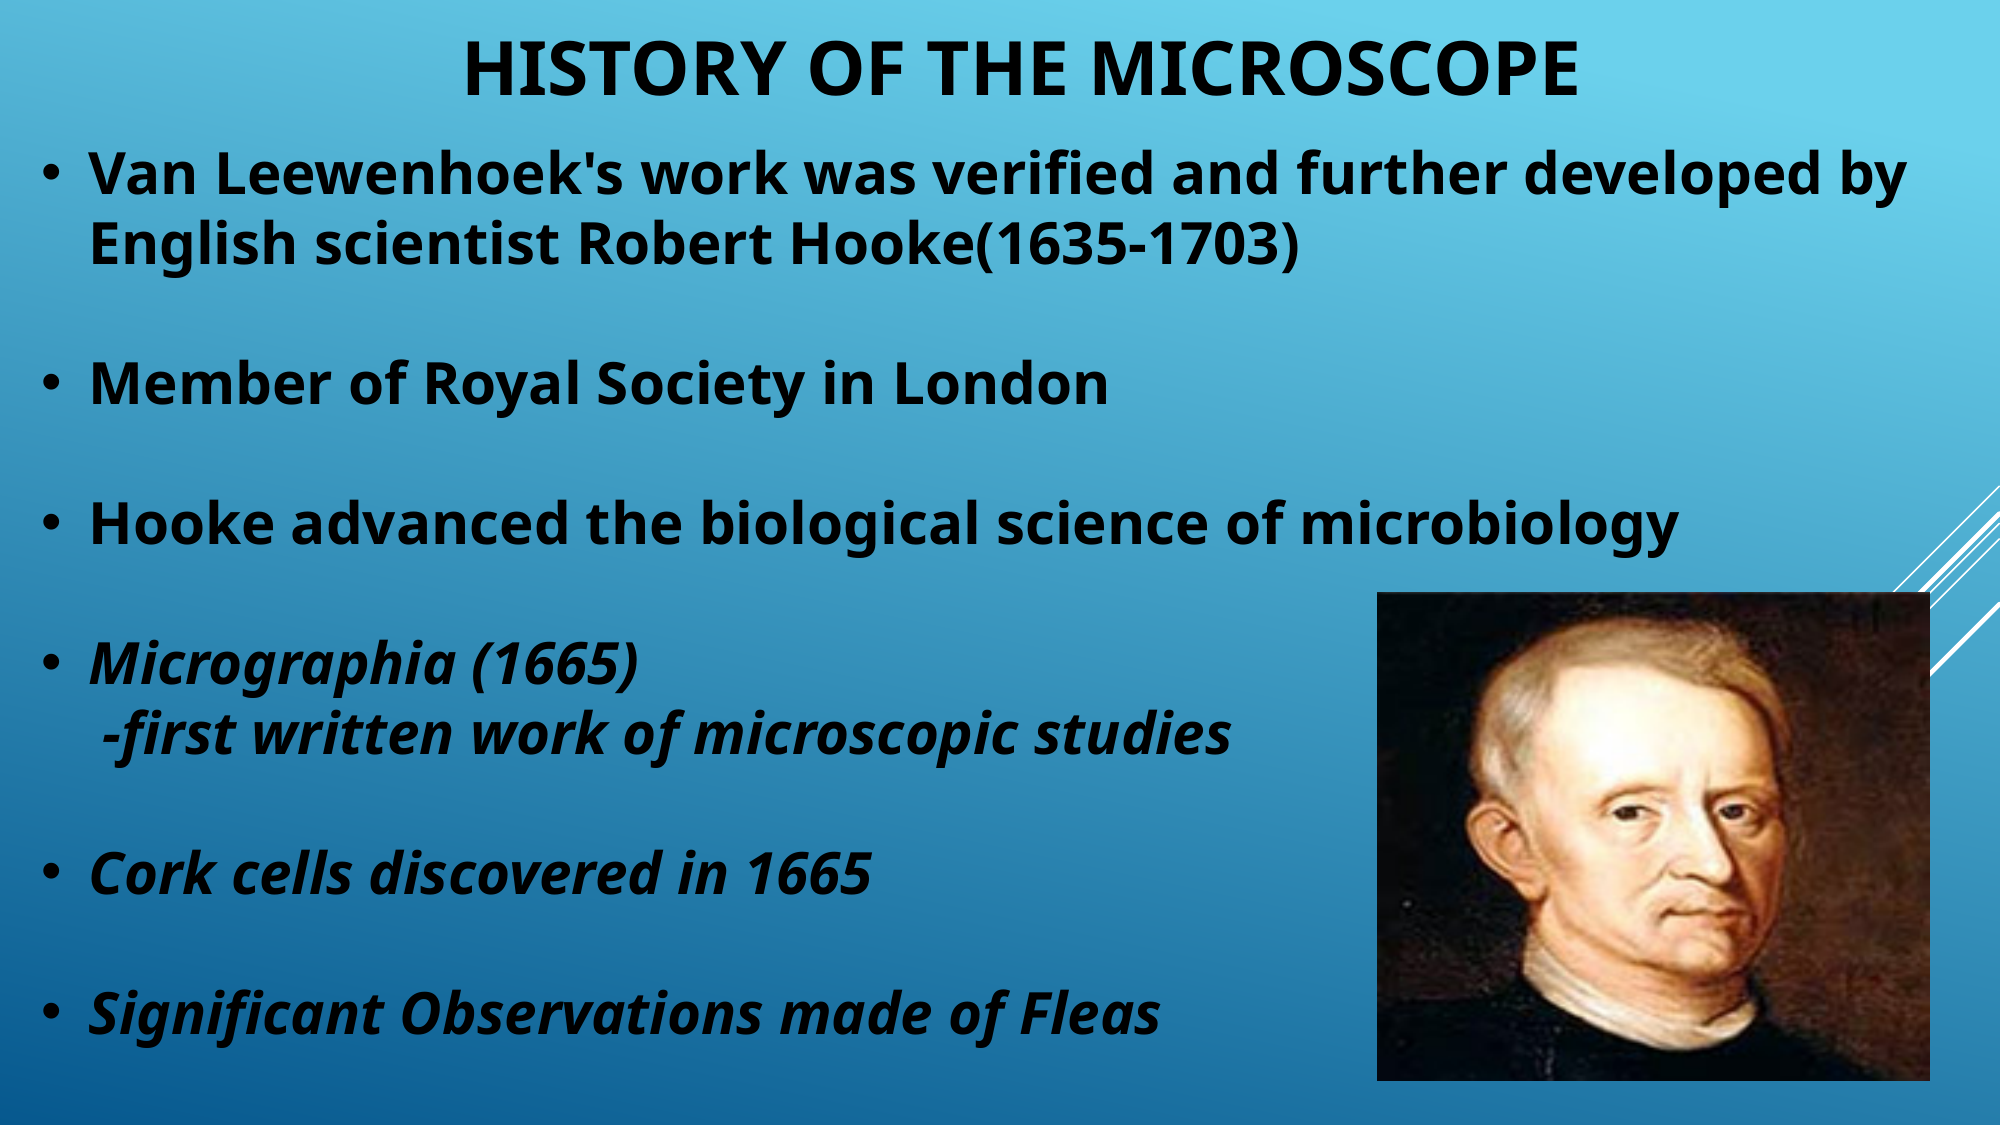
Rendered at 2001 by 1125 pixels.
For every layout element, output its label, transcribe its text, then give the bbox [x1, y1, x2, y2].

text_box Van Leewenhoek's work was verified and further developed by English scientist Robert Hooke(1635-1703) Member of Royal Society in London Hooke advanced the biological science of microbiology Micrographia (1665) -first written work of microscopic studies Cork cells discovered in 1665 Significant Observations made of Fleas [27, 128, 2000, 1125]
title History of the MiCroscope [445, 0, 1846, 128]
picture [1376, 592, 1930, 1081]
